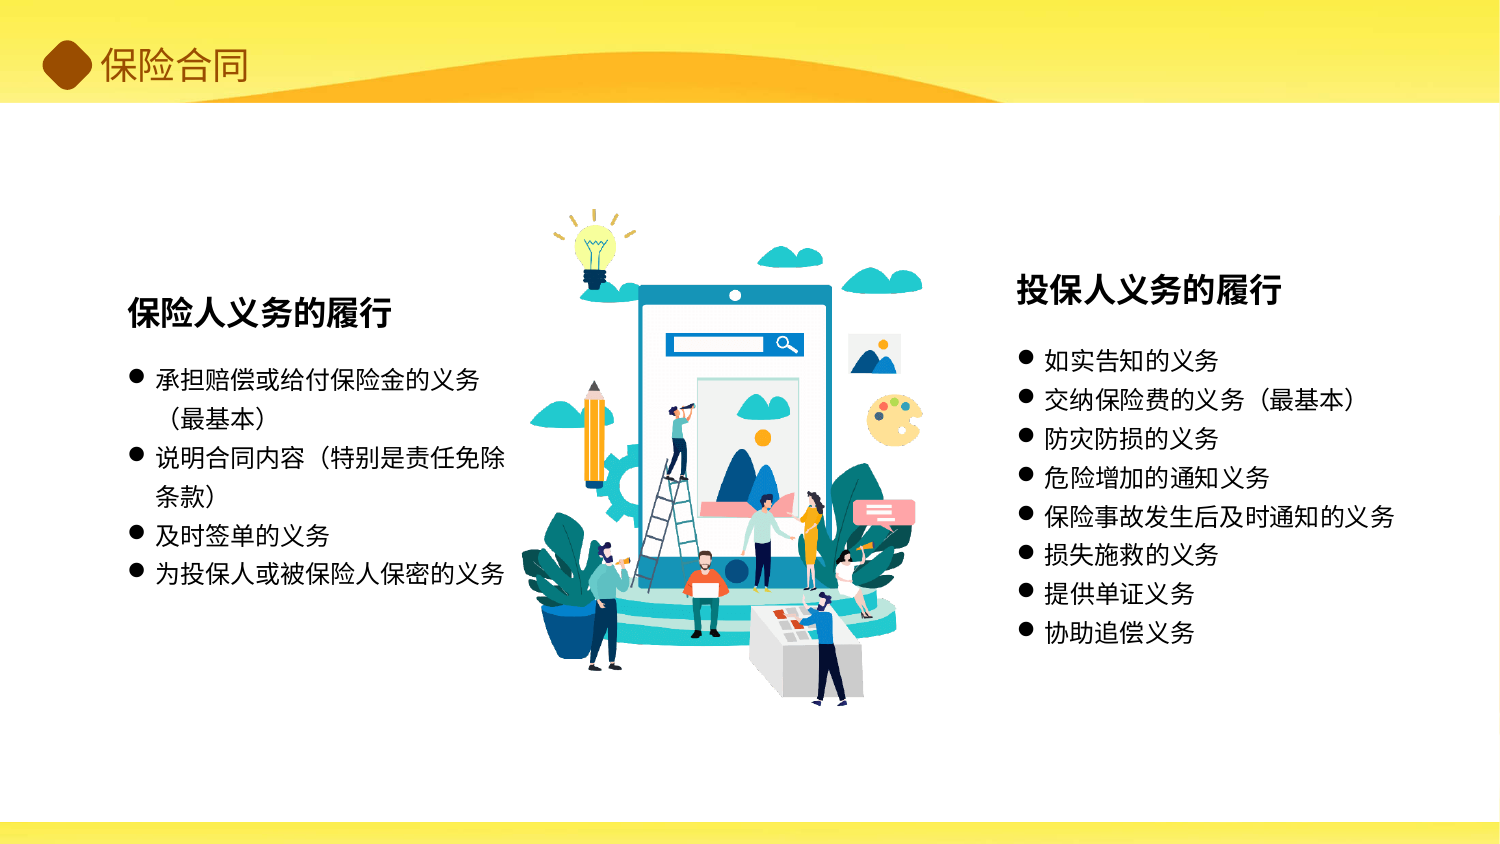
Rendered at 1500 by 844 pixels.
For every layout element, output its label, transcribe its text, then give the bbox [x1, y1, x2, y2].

text_box 保险人义务的履行 [112, 284, 487, 340]
picture [487, 209, 985, 707]
text_box 如实告知的义务 交纳保险费的义务（最基本） 防灾防损的义务 危险增加的通知义务 保险事故发生后及时通知的义务 损失施救的义务 提供单证义务 协助追偿义务 [1002, 329, 1413, 656]
text_box 投保人义务的履行 [1002, 262, 1413, 317]
text_box 承担赔偿或给付保险金的义务（最基本） 说明合同内容（特别是责任免除条款） 及时签单的义务 为投保人或被保险人保密的义务 [112, 348, 487, 597]
picture [0, 822, 1500, 844]
picture [0, 0, 1500, 102]
